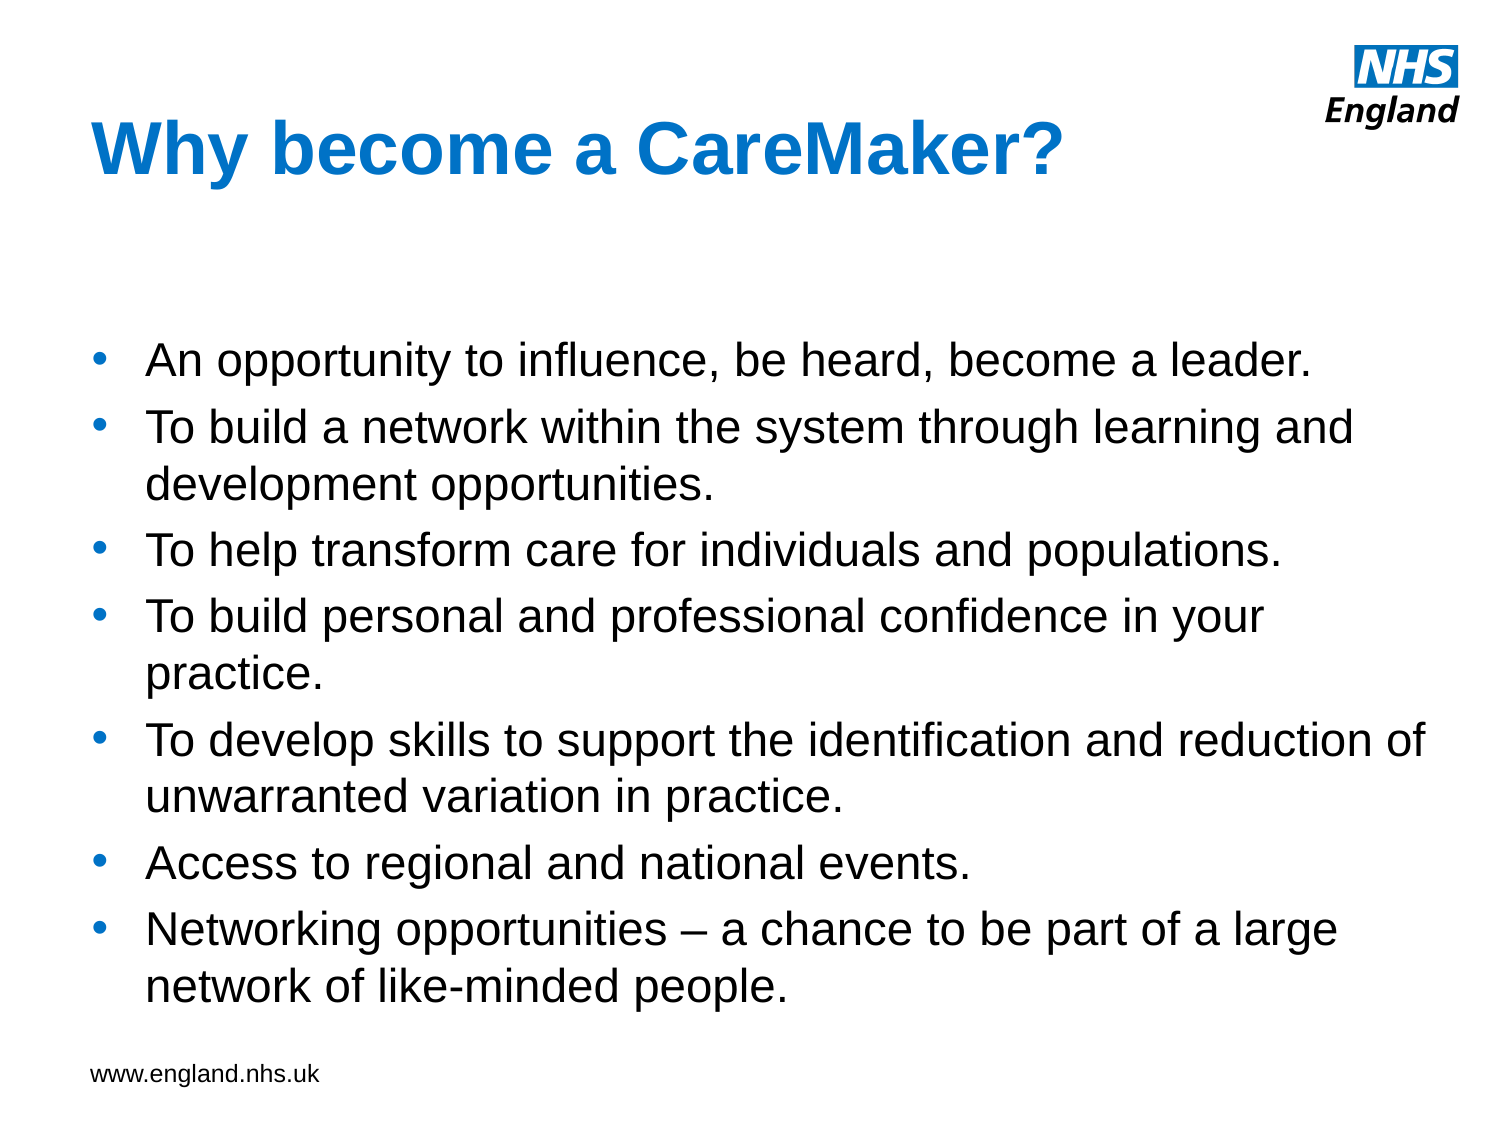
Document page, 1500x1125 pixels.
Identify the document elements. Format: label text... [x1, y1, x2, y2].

title Why become a CareMaker? [76, 90, 1284, 200]
picture [1325, 45, 1460, 130]
list An opportunity to influence, be heard, become a leader. To build a network within the system through learning and development opportunities. To help transform care for individuals and populations. To build personal and professional confidence in your practice. To develop skills to support the identification and reduction of unwarranted variation in practice. Access to regional and national events. Networking opportunities – a chance to be part of a large network of like-minded people. [76, 255, 1447, 1024]
